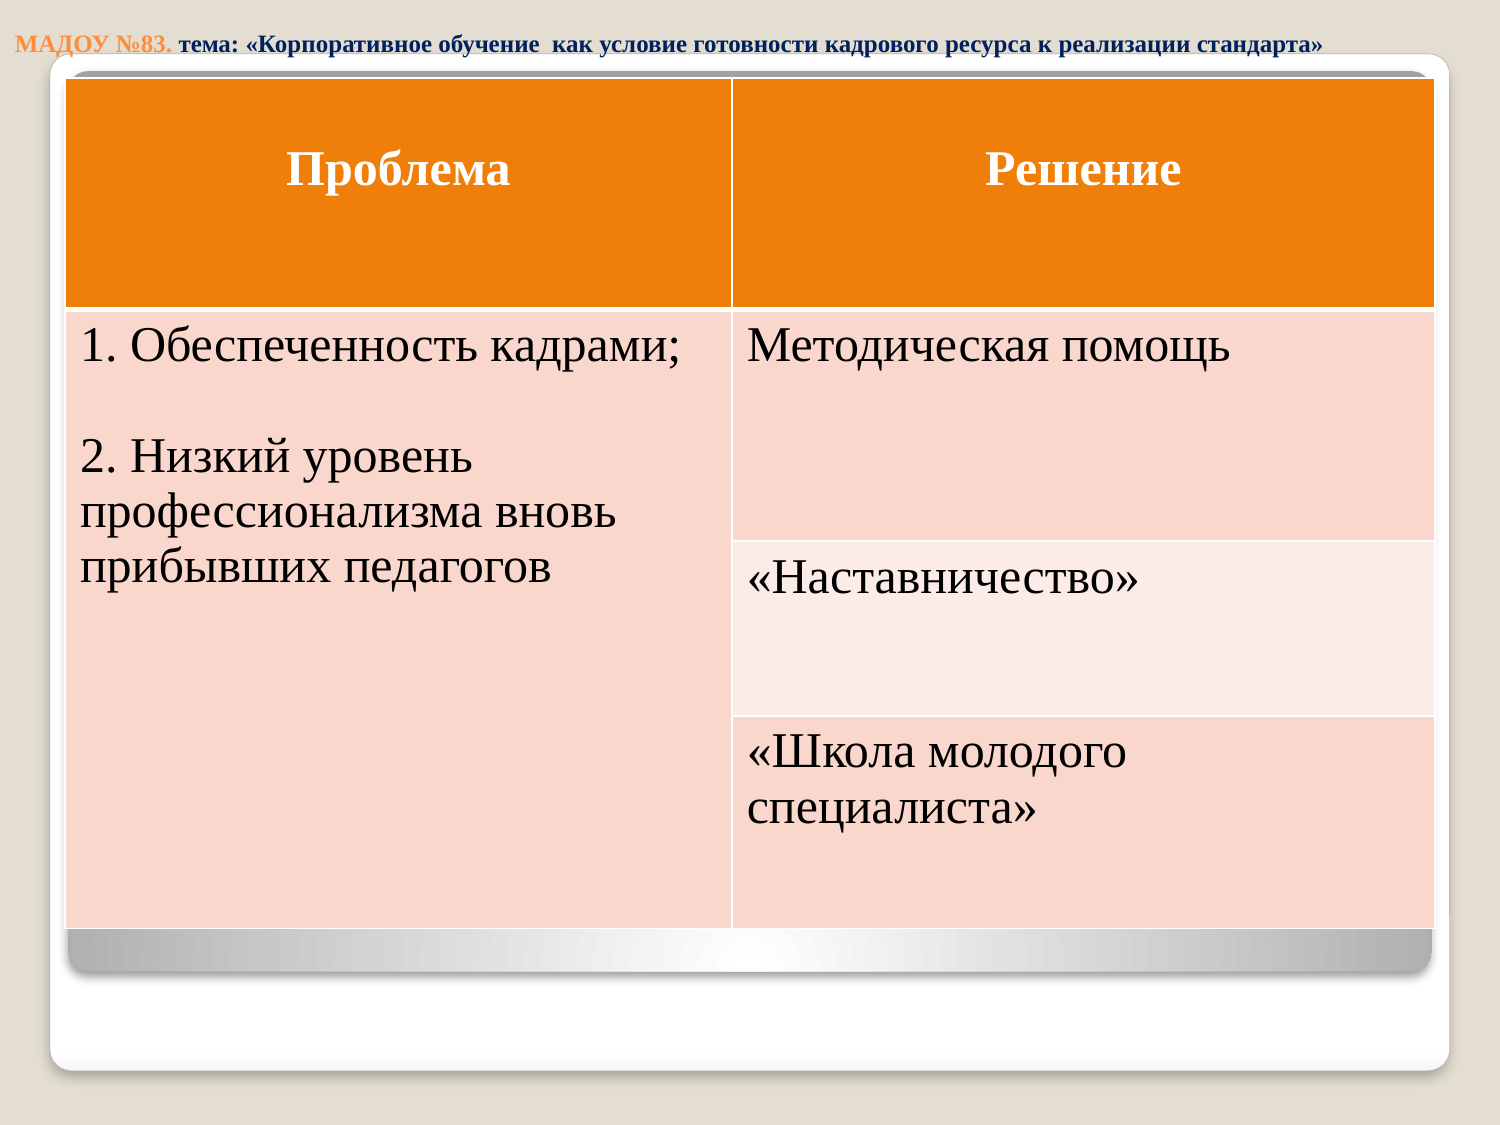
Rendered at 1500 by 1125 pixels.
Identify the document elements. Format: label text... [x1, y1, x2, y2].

table_cell 1. Обеспеченность кадрами; 2. Низкий уровень профессионализма вновь прибывших педагогов [66, 312, 731, 928]
table_cell «Школа молодого специалиста» [733, 717, 1434, 928]
table_header Проблема [66, 95, 731, 307]
table_cell Методическая помощь [733, 312, 1434, 540]
text_box МАДОУ №83. тема: «Корпоративное обучение как условие готовности кадрового ресурса к реализации стандарта» [0, 0, 1500, 95]
list [64, 196, 1459, 955]
table_cell «Наставничество» [733, 542, 1434, 715]
table_header Решение [733, 95, 1434, 307]
